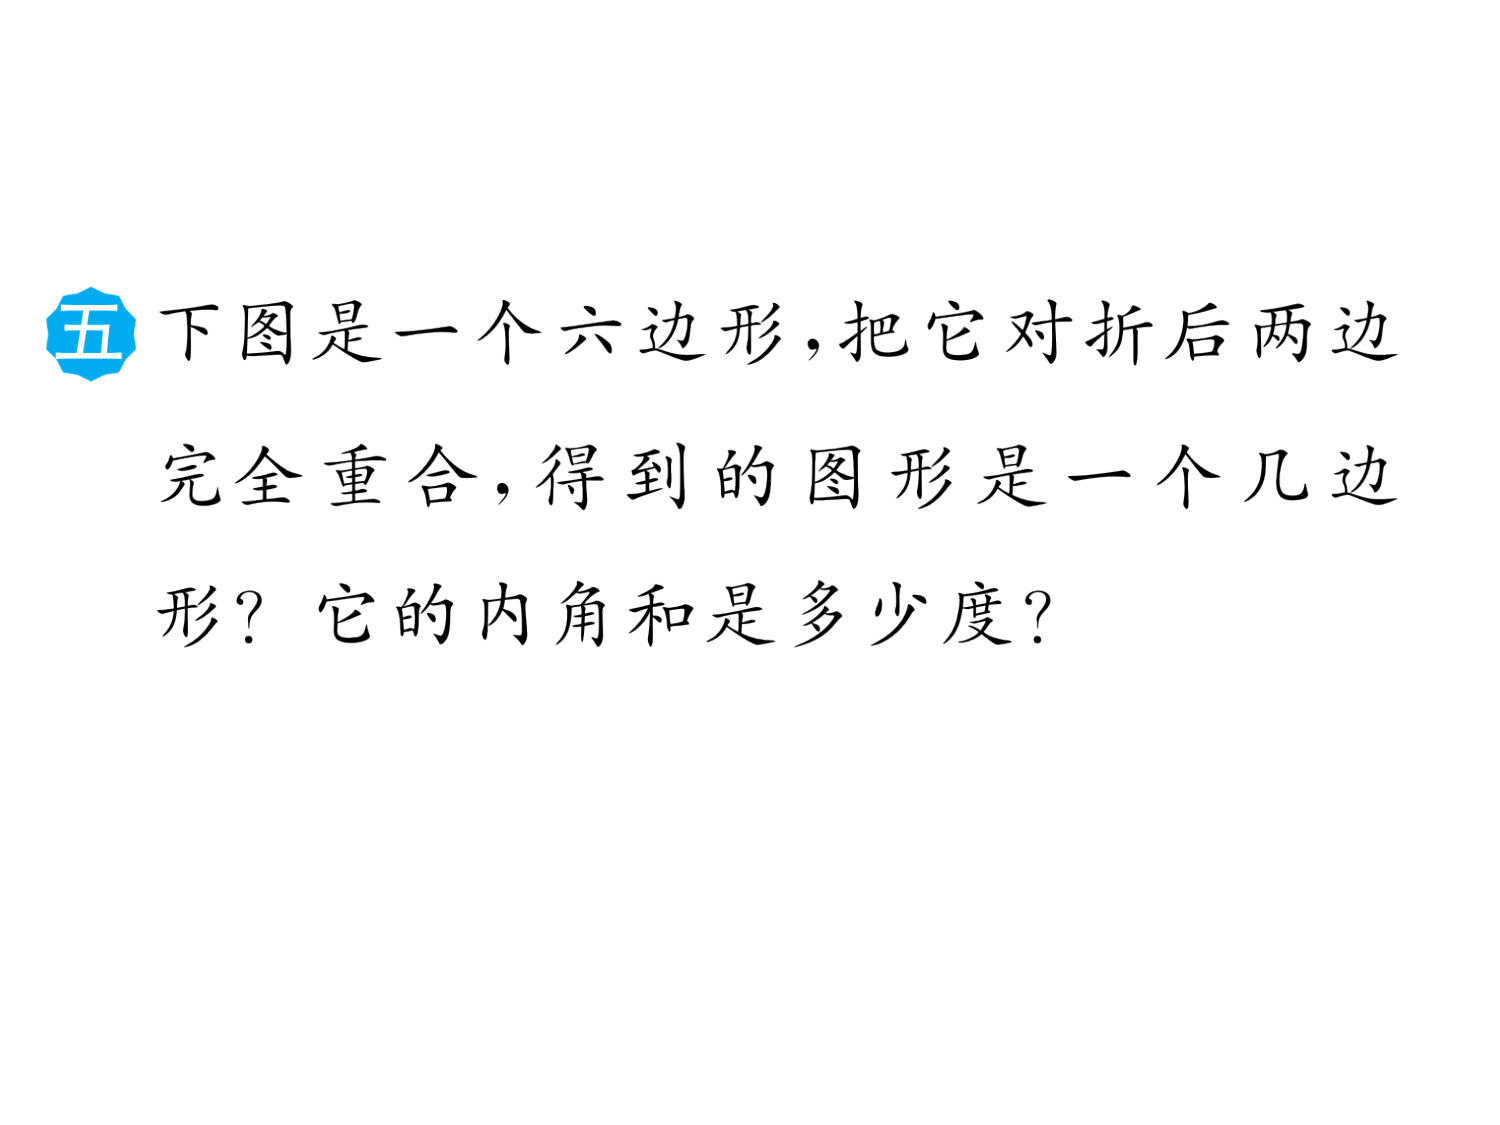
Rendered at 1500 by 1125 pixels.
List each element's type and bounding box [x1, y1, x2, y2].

picture [41, 113, 1459, 669]
